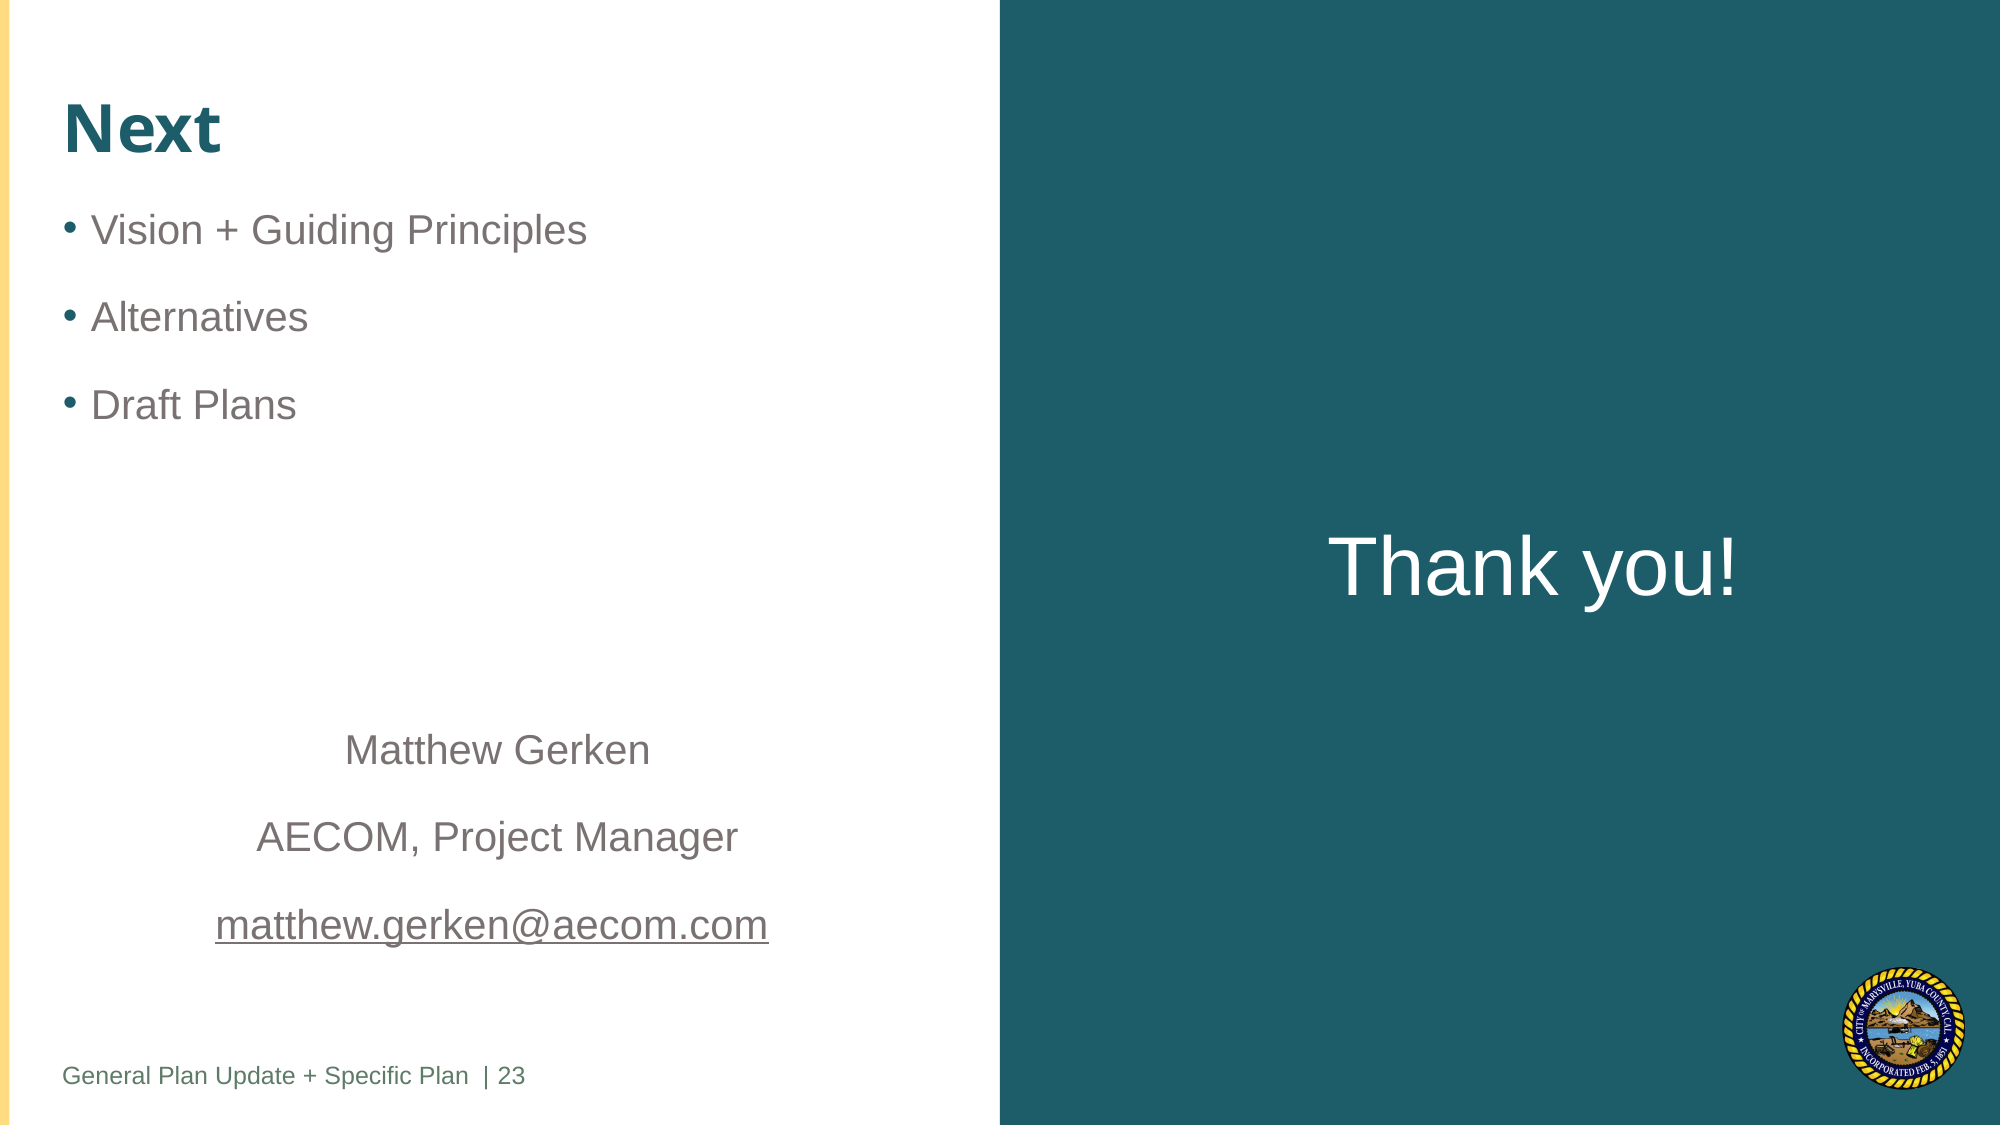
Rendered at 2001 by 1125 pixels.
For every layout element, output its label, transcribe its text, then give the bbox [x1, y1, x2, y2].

text_box Thank you! [1189, 504, 1879, 620]
list Matthew Gerken AECOM, Project Manager matthew.gerken@aecom.com [63, 722, 933, 1016]
text_box Vision + Guiding Principles Alternatives Draft Plans [63, 202, 782, 932]
picture [1837, 961, 1971, 1095]
title Next [63, 49, 933, 203]
